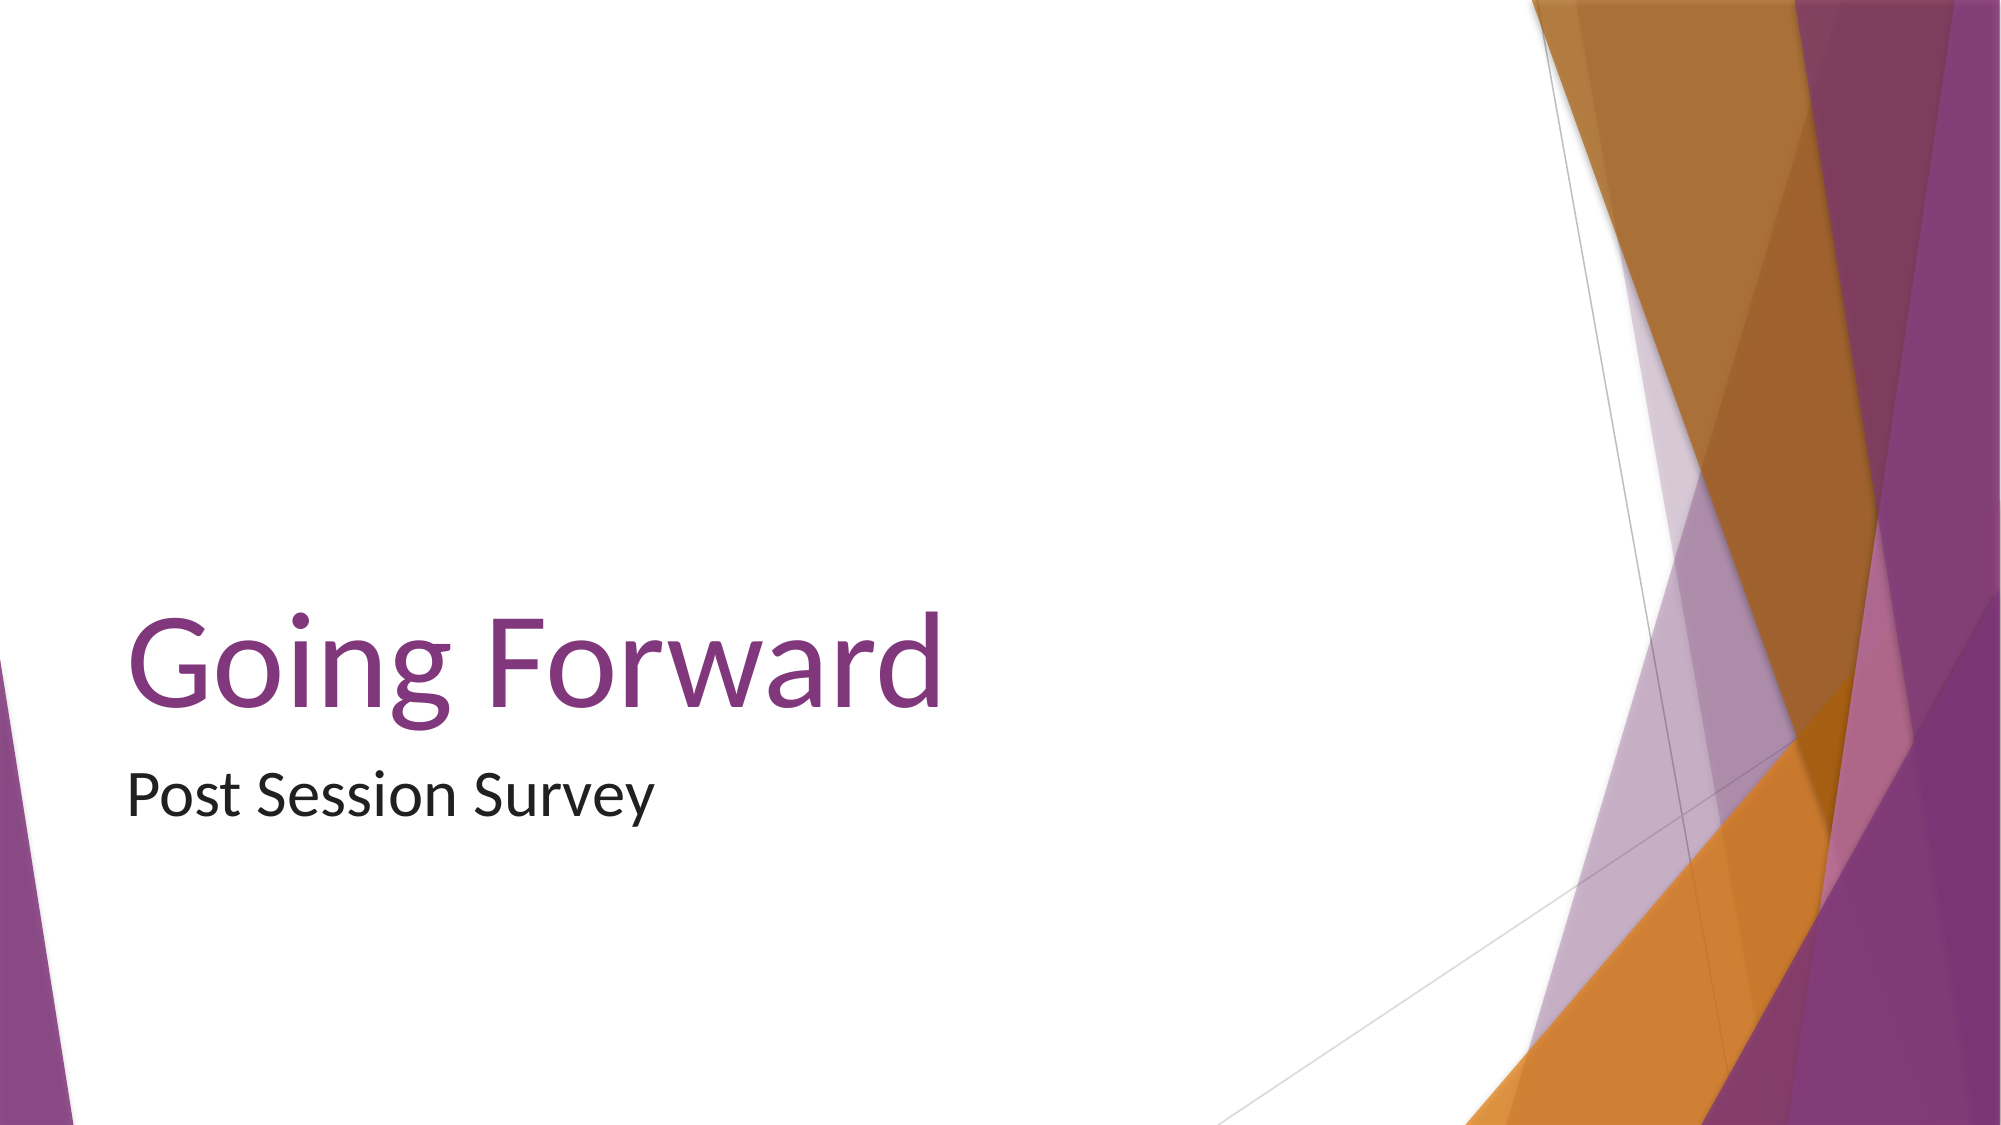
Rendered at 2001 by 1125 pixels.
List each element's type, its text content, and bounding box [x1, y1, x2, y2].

list Post Session Survey [111, 742, 1522, 884]
title Going Forward [111, 443, 1522, 742]
